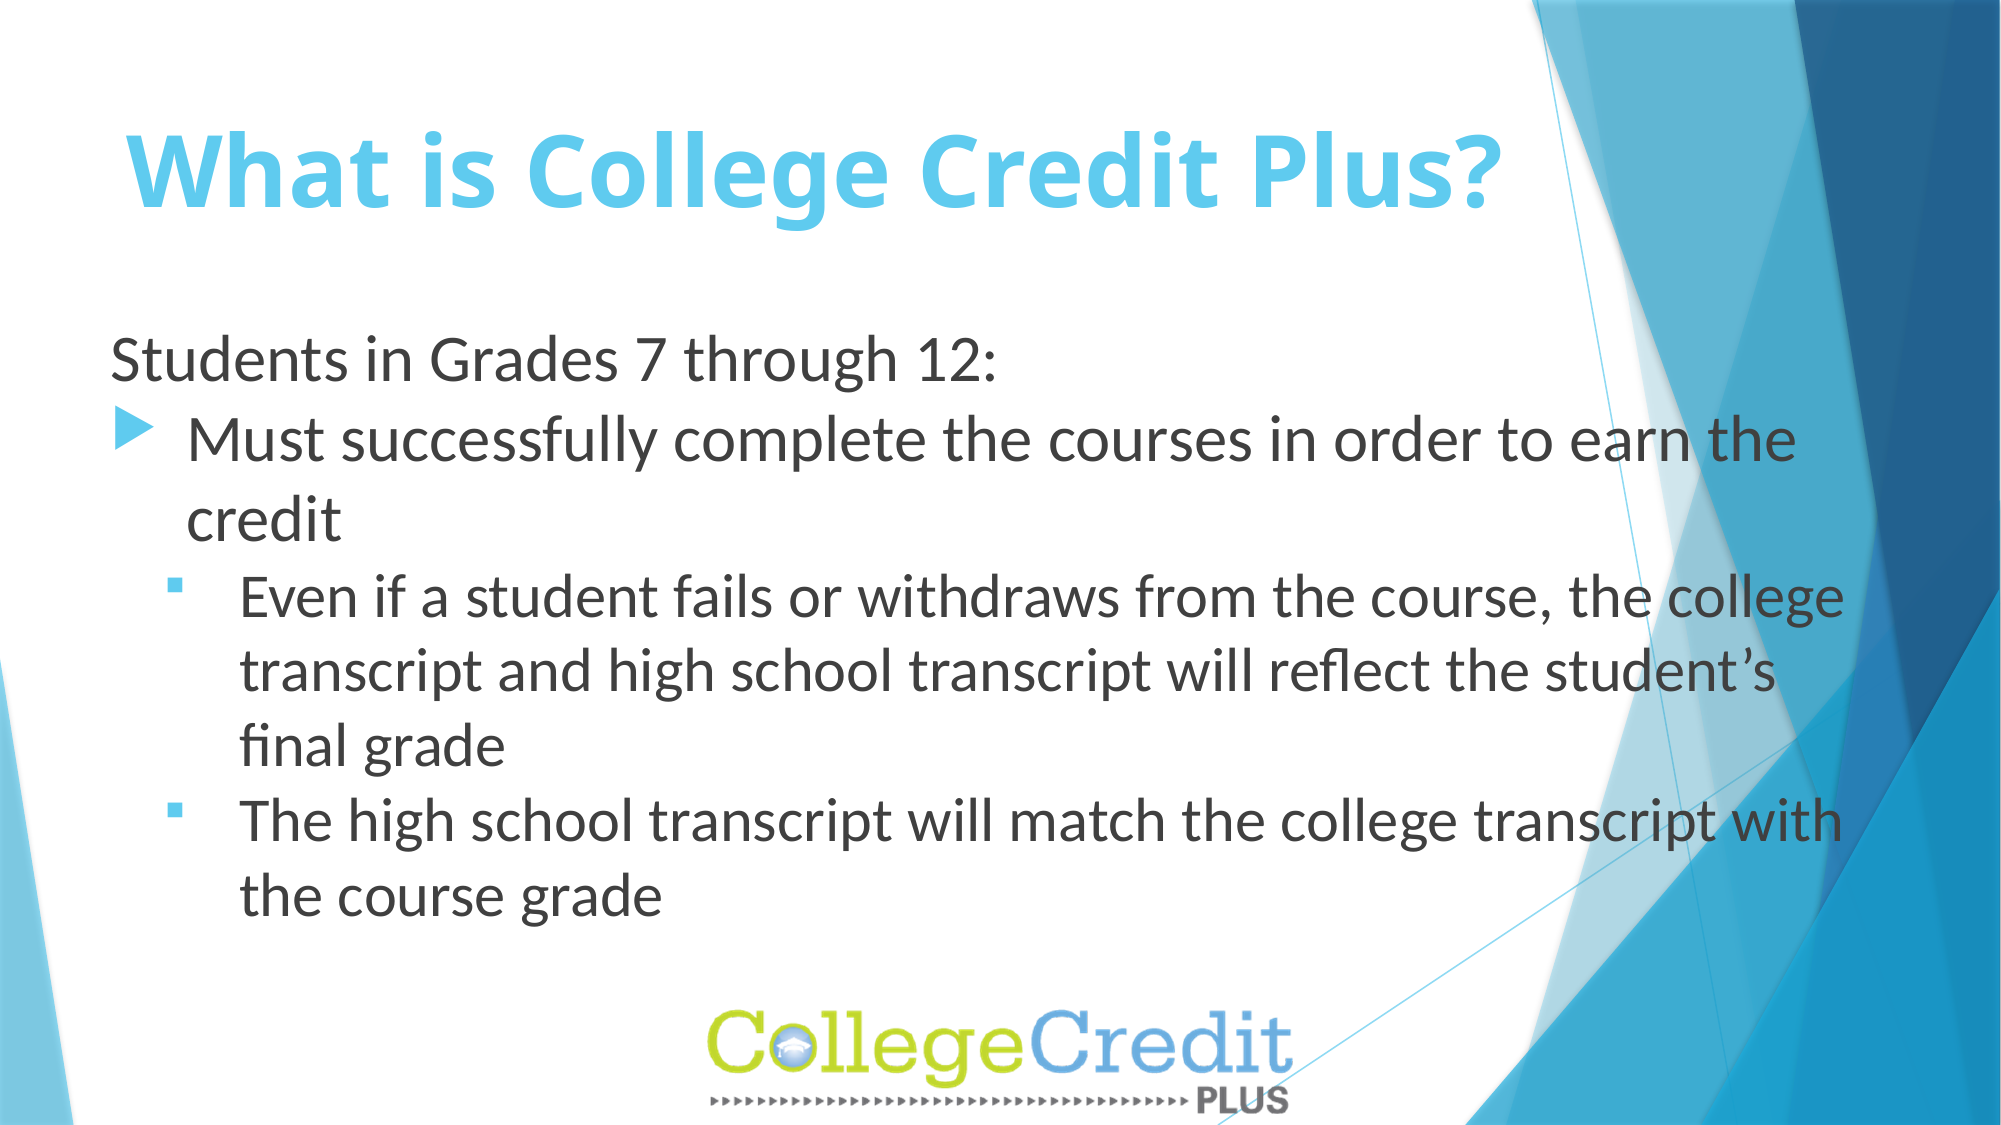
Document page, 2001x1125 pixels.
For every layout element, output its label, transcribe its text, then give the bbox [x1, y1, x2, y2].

list Students in Grades 7 through 12: Must successfully complete the courses in order to earn the credit Even if a student fails or withdraws from the course, the college transcript and high school transcript will reflect the student’s final grade The high school transcript will match the college transcript with the course grade [95, 306, 1905, 985]
title What is College Credit Plus? [111, 99, 1522, 306]
picture [706, 1009, 1294, 1115]
